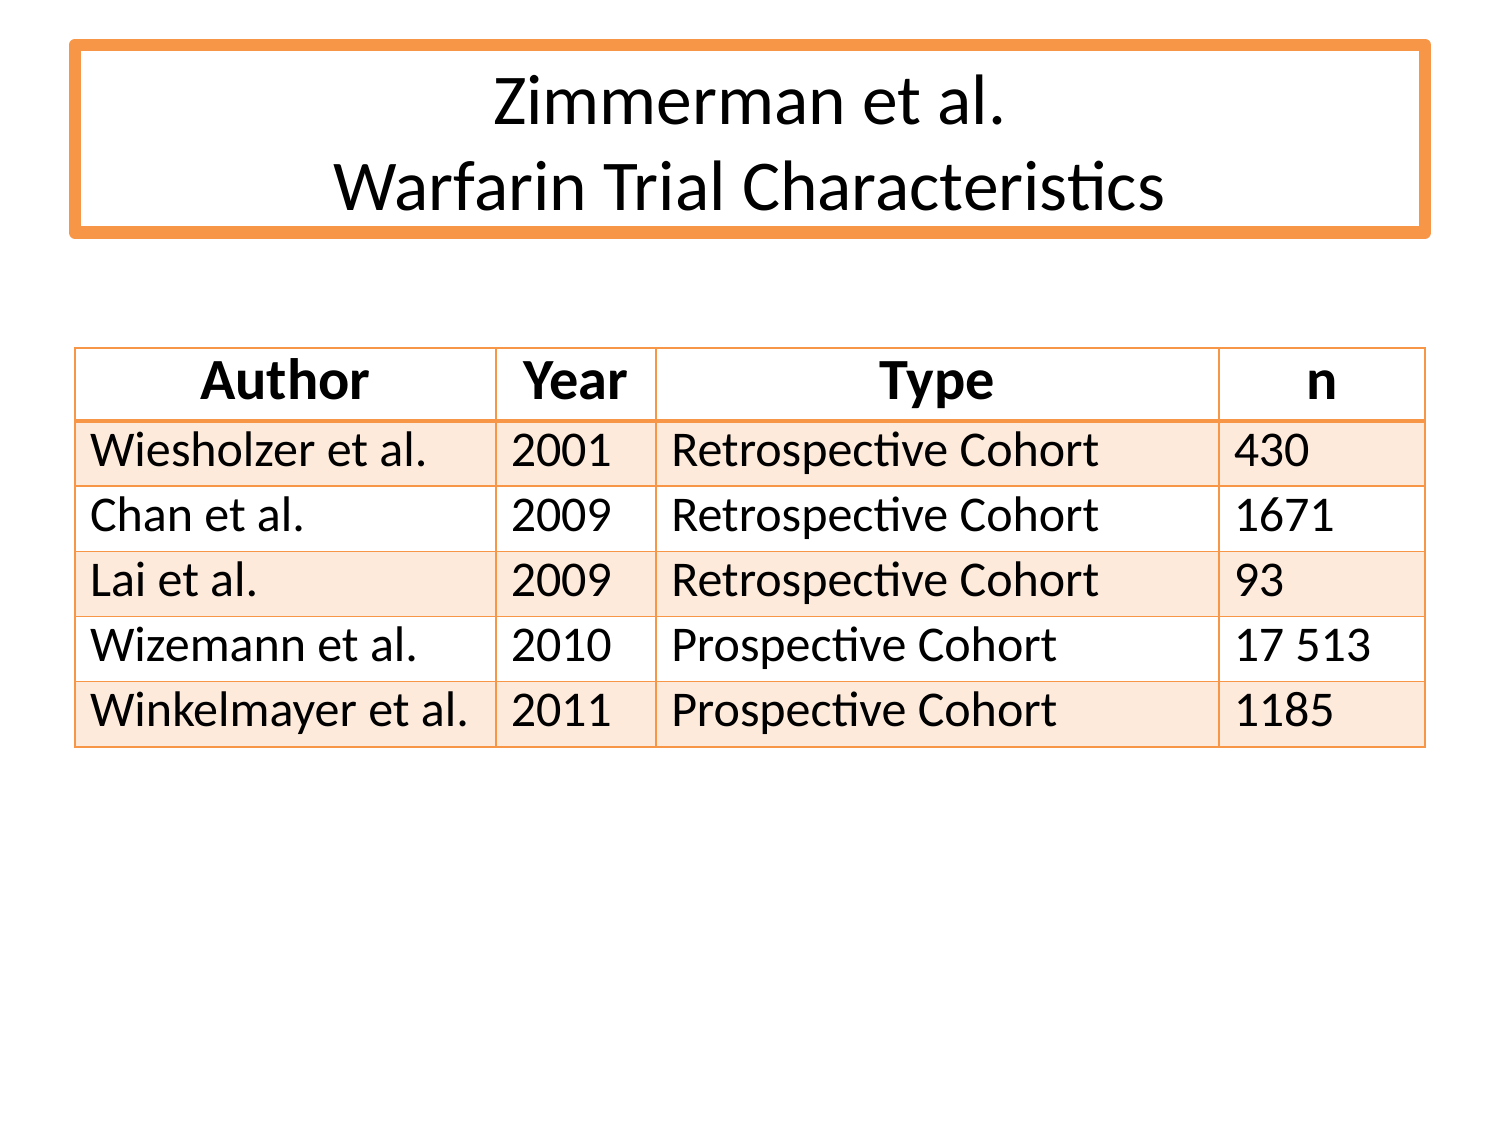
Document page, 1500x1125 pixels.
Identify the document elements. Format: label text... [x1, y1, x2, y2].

table_cell 2009 [497, 487, 655, 551]
table_cell 93 [1220, 552, 1424, 616]
table_cell Retrospective Cohort [657, 487, 1218, 551]
table_cell 2009 [497, 552, 655, 616]
table_cell Wiesholzer et al. [76, 423, 495, 485]
table_cell Wizemann et al. [76, 617, 495, 681]
table_header Author [76, 349, 495, 419]
table_cell Lai et al. [76, 552, 495, 616]
table_cell Retrospective Cohort [657, 423, 1218, 485]
table_cell Prospective Cohort [657, 617, 1218, 681]
table_cell 2001 [497, 423, 655, 485]
table_header n [1220, 349, 1424, 419]
table_header Type [657, 349, 1218, 419]
table_cell Prospective Cohort [657, 682, 1218, 746]
table_cell 2011 [497, 682, 655, 746]
table_cell Winkelmayer et al. [76, 682, 495, 746]
table_header Year [497, 349, 655, 419]
table_cell 17 513 [1220, 617, 1424, 681]
table_cell 2010 [497, 617, 655, 681]
table_cell 430 [1220, 423, 1424, 485]
title Zimmerman et al. Warfarin Trial Characteristics [69, 39, 1431, 239]
table_cell Retrospective Cohort [657, 552, 1218, 616]
table_cell 1671 [1220, 487, 1424, 551]
table_cell Chan et al. [76, 487, 495, 551]
table_cell 1185 [1220, 682, 1424, 746]
